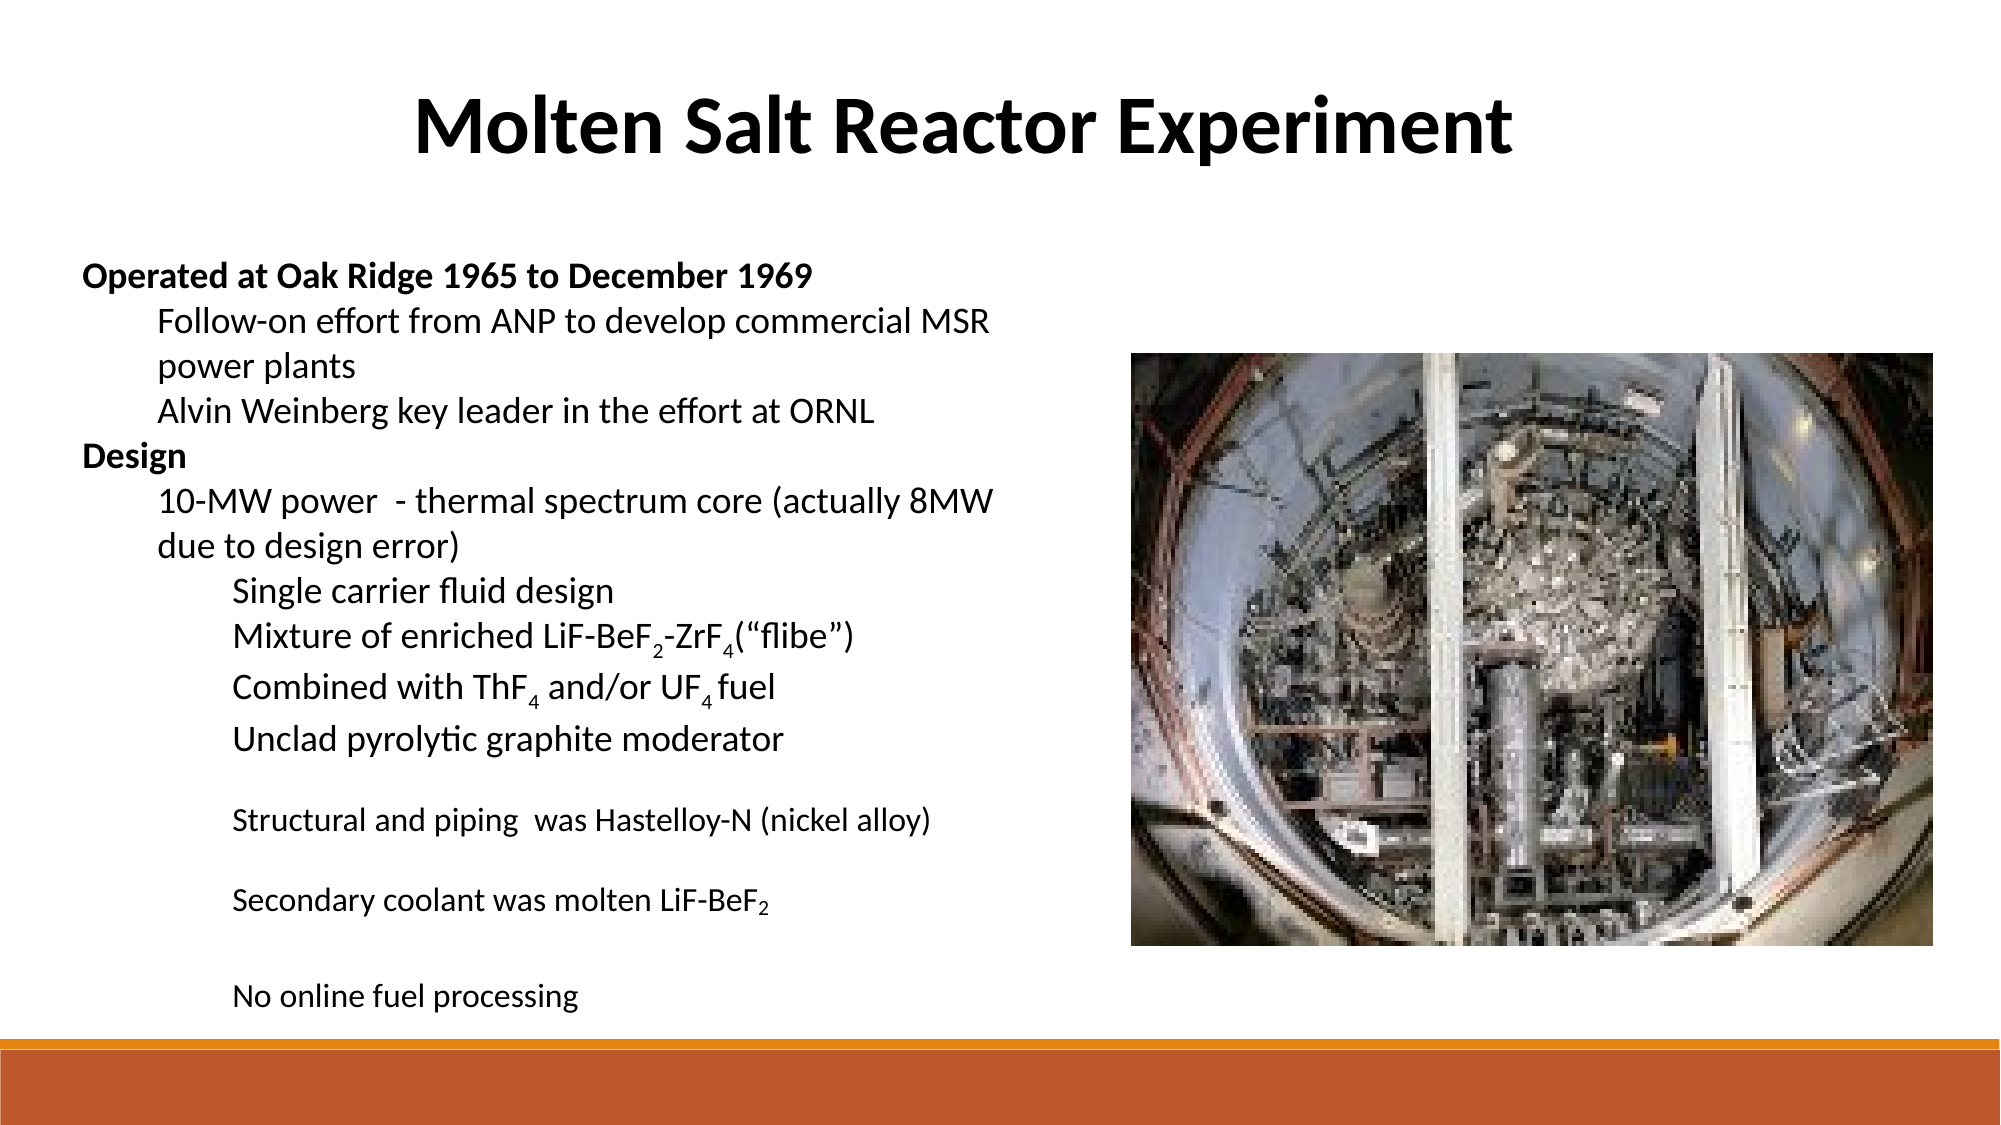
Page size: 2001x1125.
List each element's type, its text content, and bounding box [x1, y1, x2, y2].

text_box Molten Salt Reactor Experiment [363, 63, 1566, 178]
picture [1131, 352, 1933, 947]
text_box Operated at Oak Ridge 1965 to December 1969 Follow-on effort from ANP to develop commercial MSR power plants Alvin Weinberg key leader in the effort at ORNL Design 10-MW power - thermal spectrum core (actually 8MW due to design error) Single carrier fluid design Mixture of enriched LiF-BeF2-ZrF4(“ﬂibe”) Combined with ThF4 and/or UF4 fuel Unclad pyrolytic graphite moderator Structural and piping was Hastelloy-N (nickel alloy) Secondary coolant was molten LiF-BeF2 No online fuel processing [67, 243, 1068, 1116]
